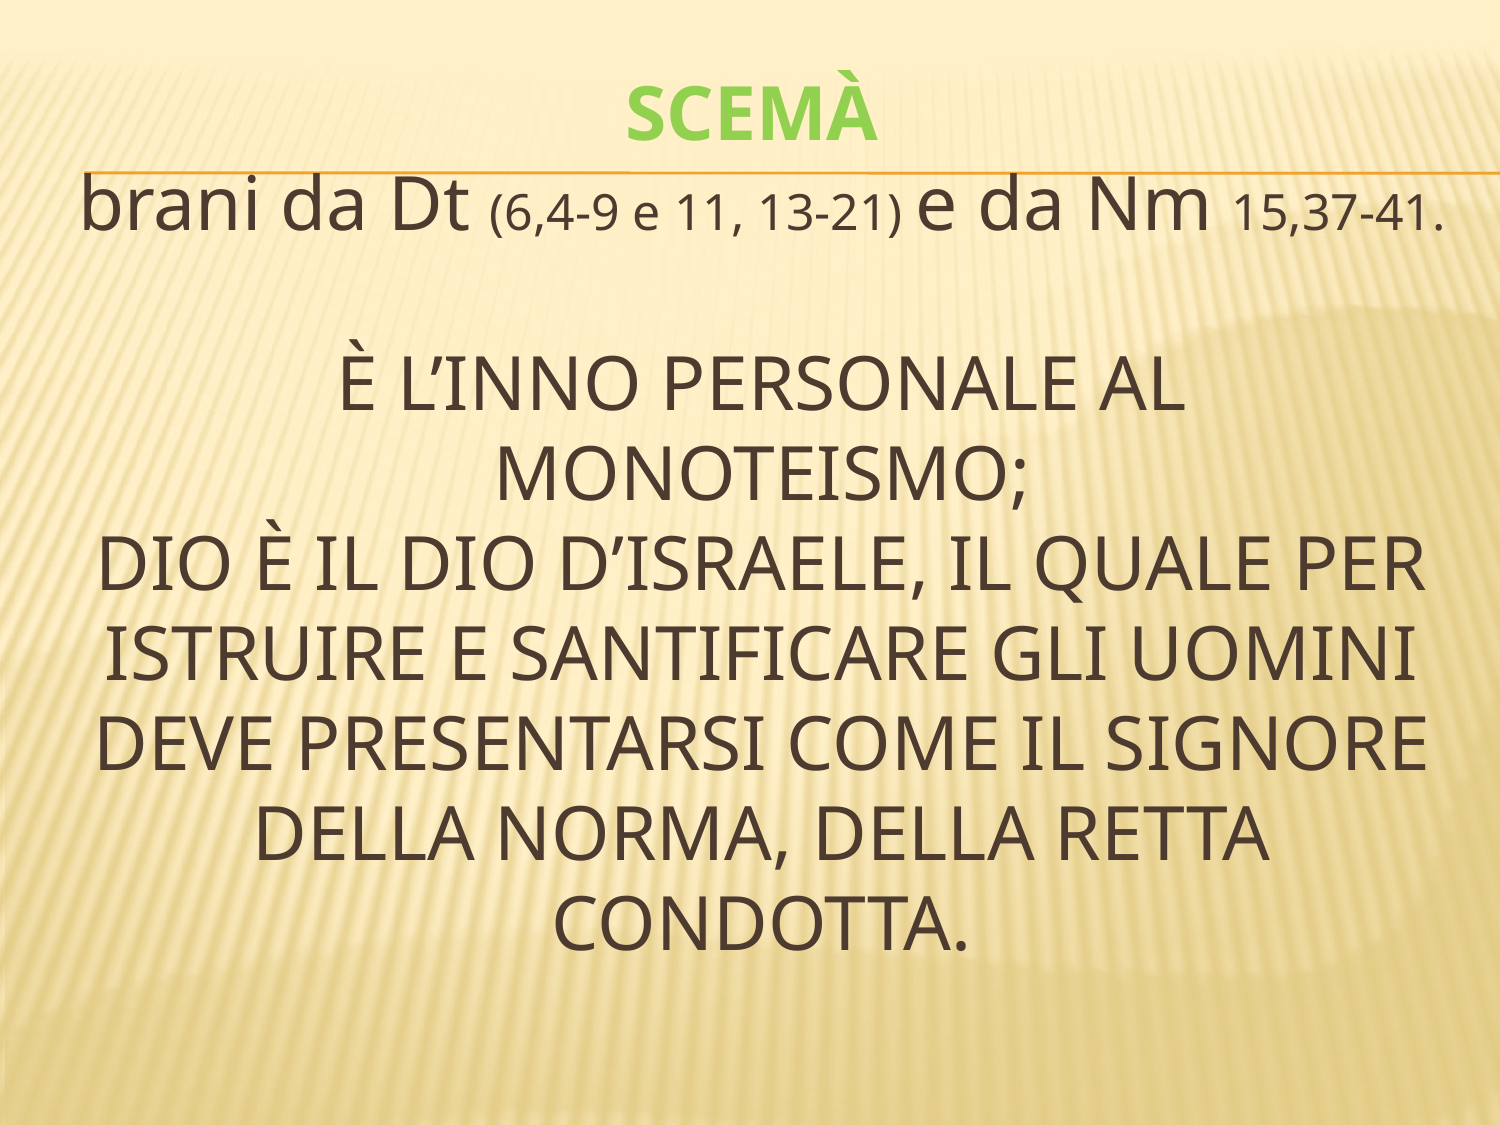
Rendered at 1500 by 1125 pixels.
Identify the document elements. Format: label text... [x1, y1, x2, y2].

title Scemà brani da Dt (6,4-9 e 11, 13-21) e da Nm 15,37-41. è l’inno personale al monoteismo; dio è il dio d’israele, il quale per istruire e santificare gli uomini deve presentarsi come il signore della norma, della retta condotta. [49, 75, 1475, 1047]
